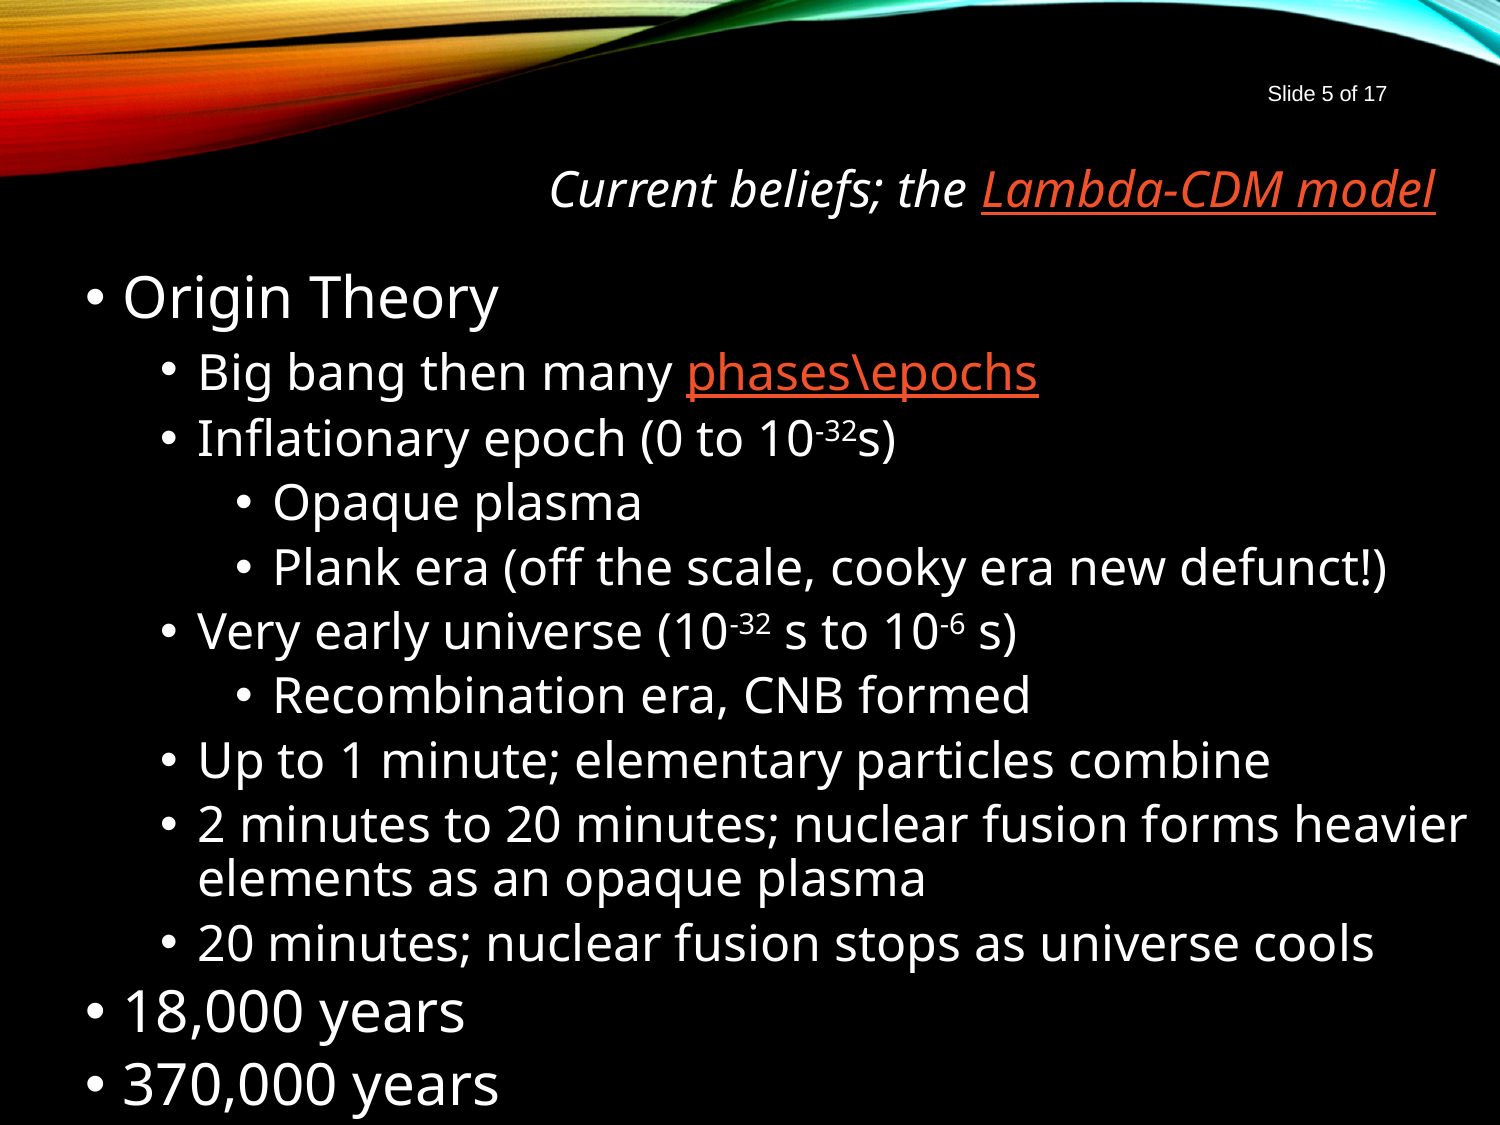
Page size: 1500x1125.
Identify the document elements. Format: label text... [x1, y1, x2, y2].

list Origin Theory Big bang then many phases\epochs Inflationary epoch (0 to 10-32s) Opaque plasma Plank era (off the scale, cooky era new defunct!) Very early universe (10-32 s to 10-6 s) Recombination era, CNB formed Up to 1 minute; elementary particles combine 2 minutes to 20 minutes; nuclear fusion forms heavier elements as an opaque plasma 20 minutes; nuclear fusion stops as universe cools 18,000 years 370,000 years Afterglow ( ) Dark ages [48, 260, 1500, 1025]
title Current beliefs; the Lambda-CDM model [48, 118, 1452, 260]
slide_number Slide 5 of 17 [1078, 62, 1403, 123]
picture [0, 0, 1500, 178]
